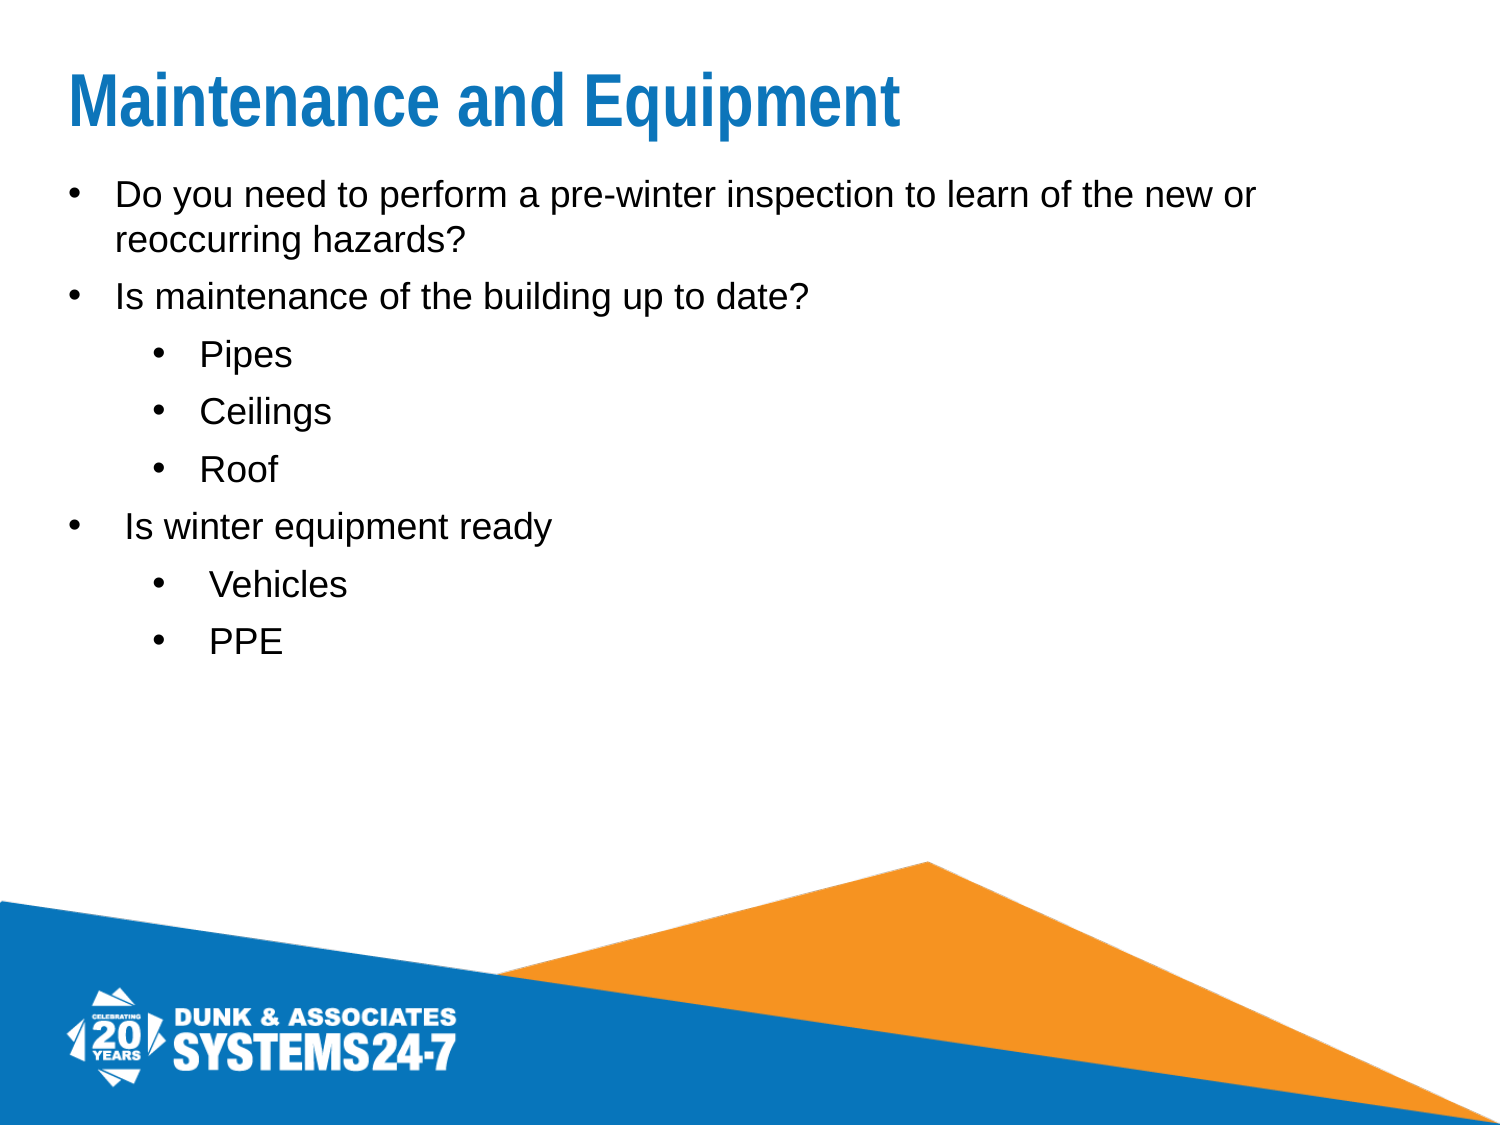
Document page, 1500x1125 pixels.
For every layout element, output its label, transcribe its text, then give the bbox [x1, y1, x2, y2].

title Maintenance and Equipment [53, 0, 1471, 149]
picture [0, 0, 1500, 1125]
list Do you need to perform a pre-winter inspection to learn of the new or reoccurring hazards? Is maintenance of the building up to date? Pipes Ceilings Roof Is winter equipment ready Vehicles PPE [53, 162, 1412, 965]
